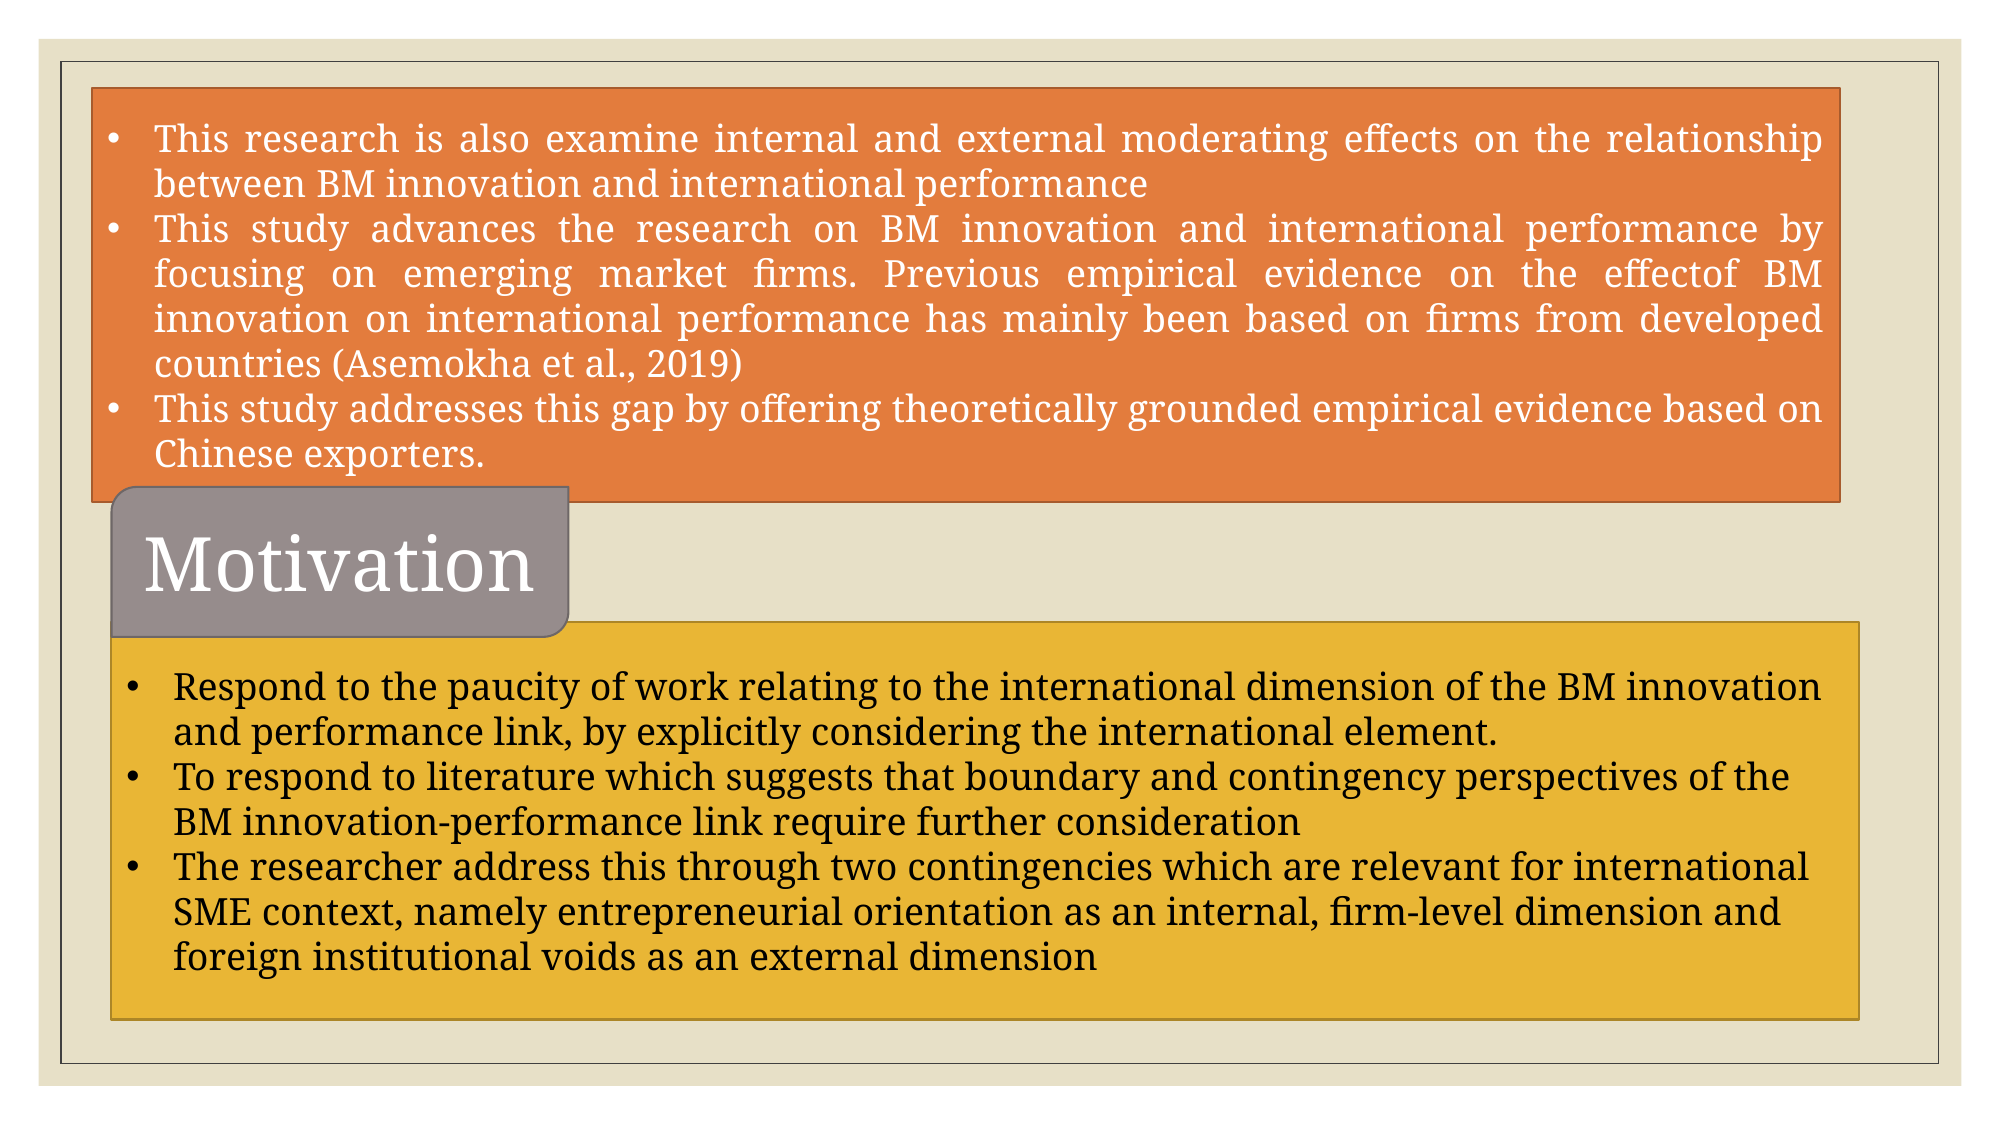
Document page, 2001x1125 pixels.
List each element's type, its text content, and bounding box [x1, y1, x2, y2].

text_box This research is also examine internal and external moderating effects on the relationship between BM innovation and international performance This study advances the research on BM innovation and international performance by focusing on emerging market firms. Previous empirical evidence on the effectof BM innovation on international performance has mainly been based on firms from developed countries (Asemokha et al., 2019) This study addresses this gap by offering theoretically grounded empirical evidence based on Chinese exporters. [91, 87, 1841, 503]
text_box Respond to the paucity of work relating to the international dimension of the BM innovation and performance link, by explicitly considering the international element. To respond to literature which suggests that boundary and contingency perspectives of the BM innovation-performance link require further consideration The researcher address this through two contingencies which are relevant for international SME context, namely entrepreneurial orientation as an internal, firm-level dimension and foreign institutional voids as an external dimension [110, 621, 1860, 1021]
text_box Motivation [110, 485, 570, 638]
